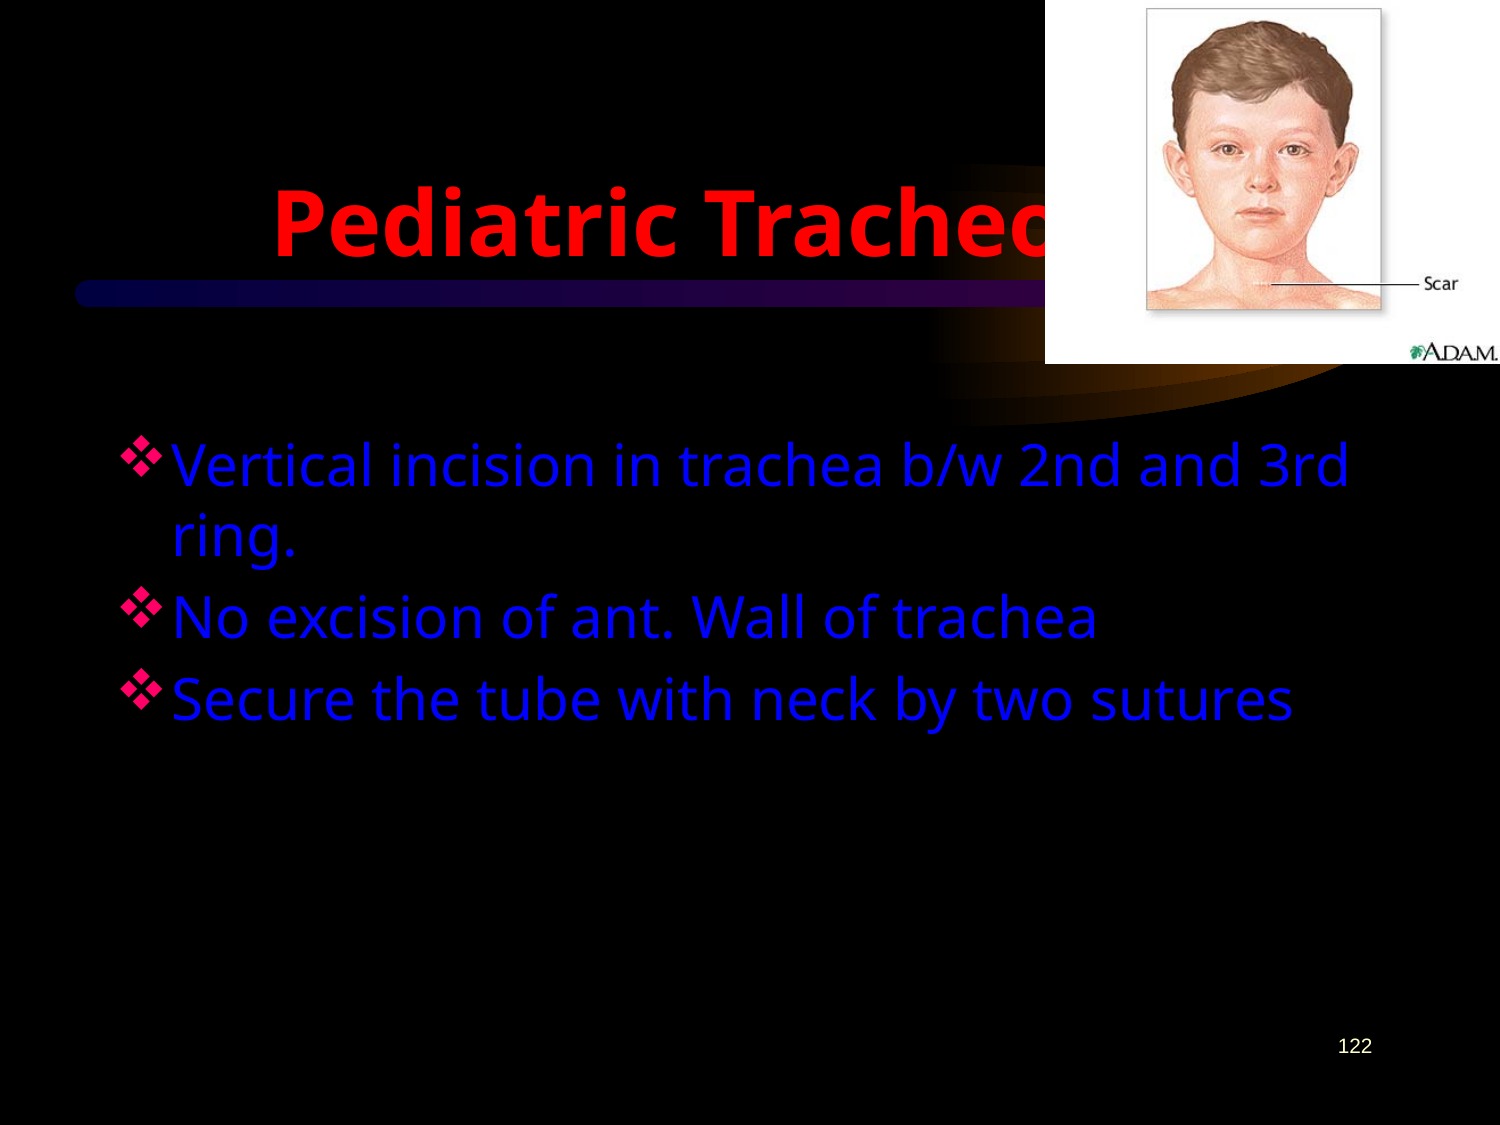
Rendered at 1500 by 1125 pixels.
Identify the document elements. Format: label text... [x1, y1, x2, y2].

list Vertical incision in trachea b/w 2nd and 3rd ring. No excision of ant. Wall of trachea Secure the tube with neck by two sutures [100, 420, 1376, 1096]
picture [1045, 0, 1500, 364]
slide_number 122 [1074, 1024, 1388, 1101]
title Pediatric Tracheostomy [171, 42, 1040, 283]
